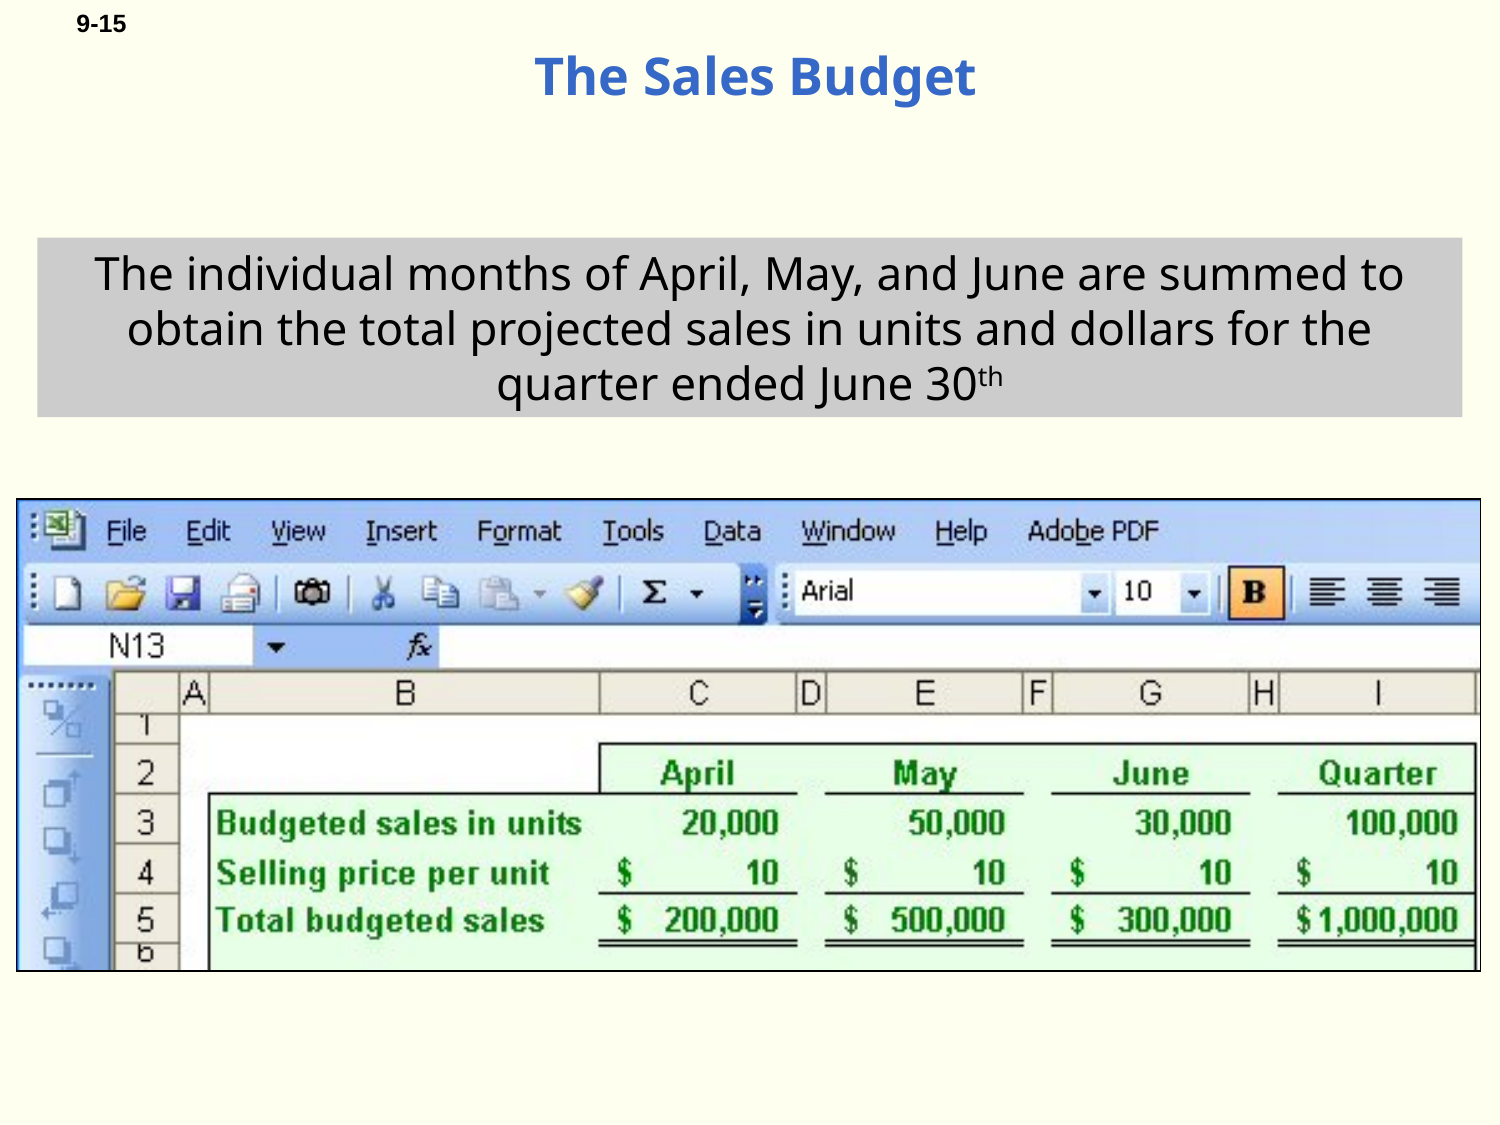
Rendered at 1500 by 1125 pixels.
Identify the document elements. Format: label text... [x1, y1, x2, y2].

text_box The individual months of April, May, and June are summed to obtain the total projected sales in units and dollars for the quarter ended June 30th [37, 237, 1463, 418]
picture [16, 499, 1480, 971]
title The Sales Budget [24, 12, 1488, 138]
